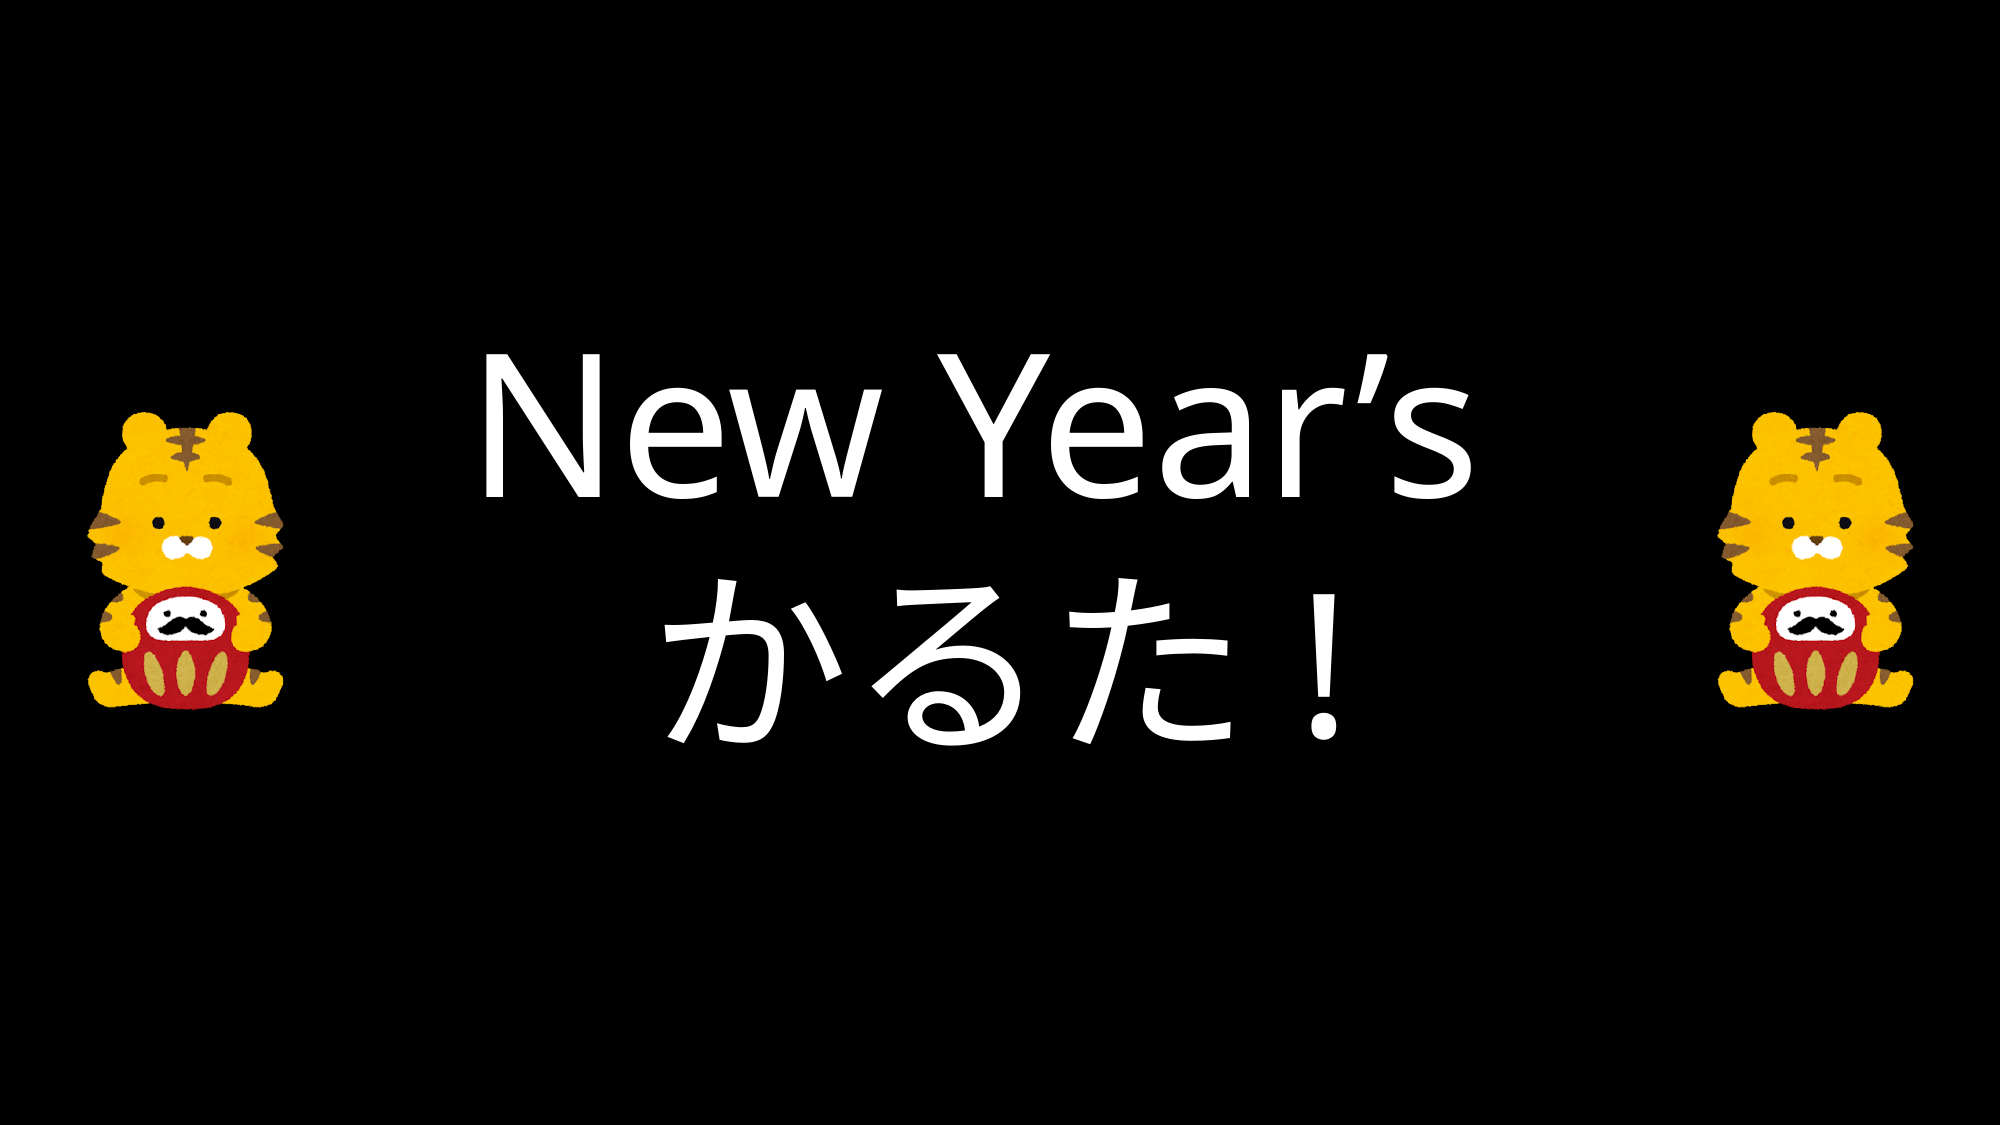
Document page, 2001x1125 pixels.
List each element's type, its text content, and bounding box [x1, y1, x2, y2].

picture [28, 406, 342, 719]
picture [1658, 406, 1972, 719]
text_box New Year’s かるた! [412, 289, 1588, 830]
